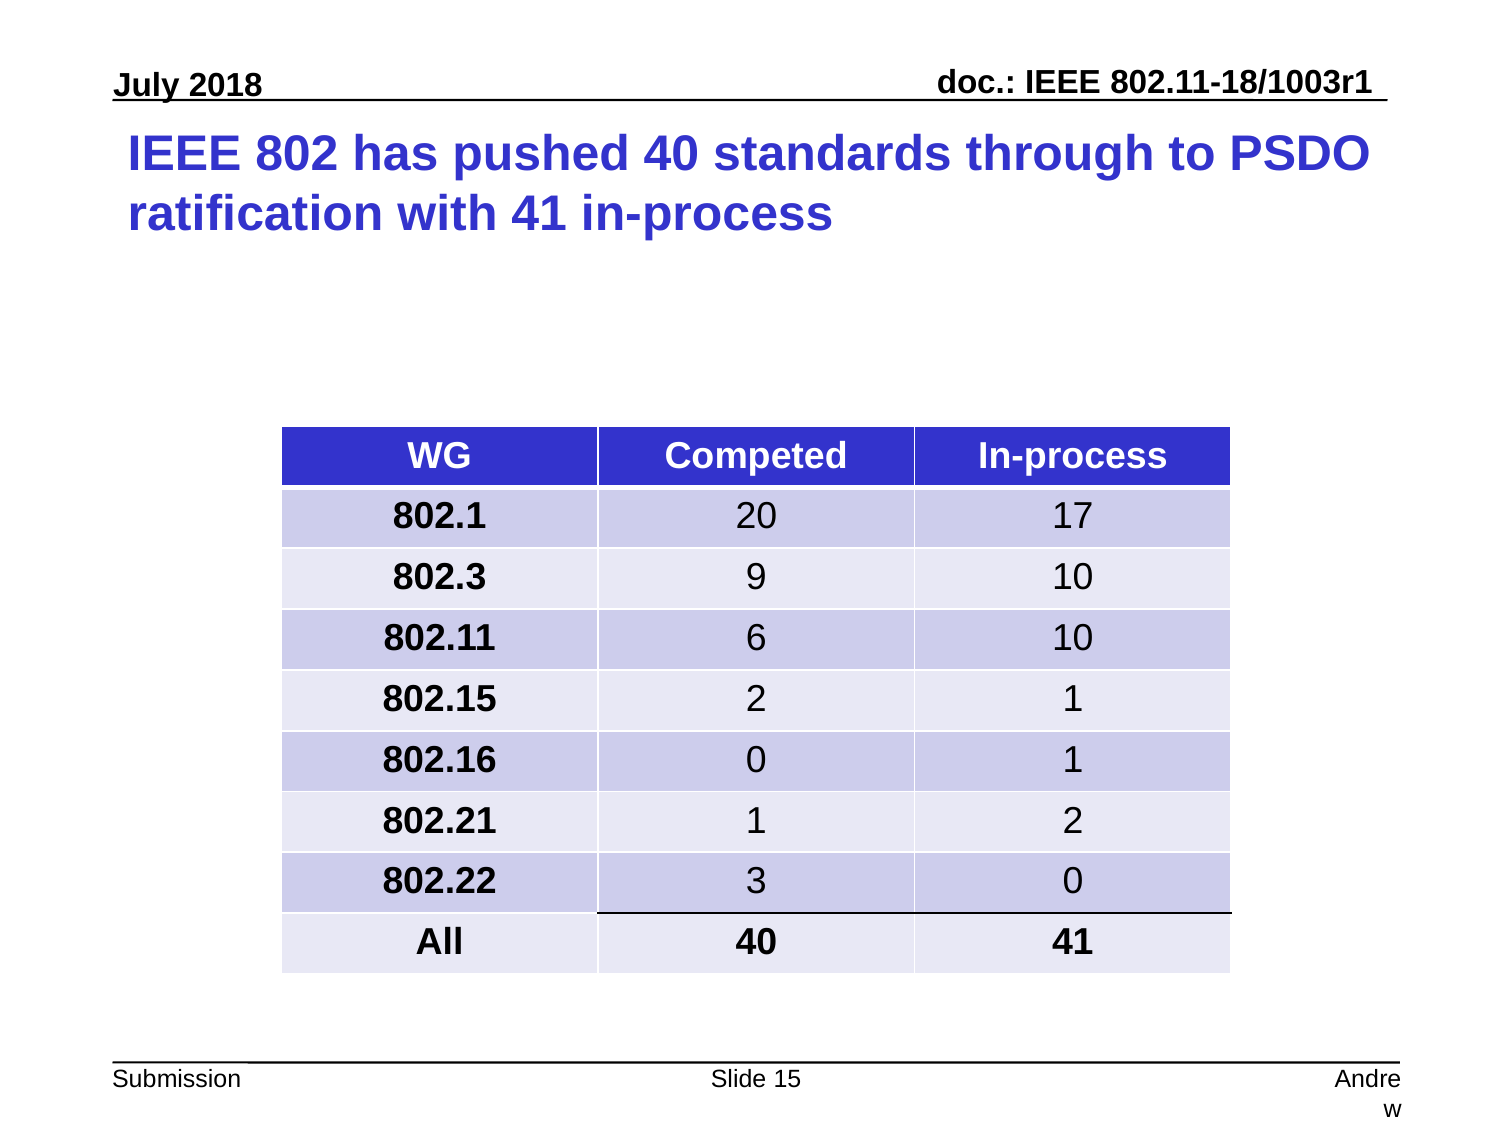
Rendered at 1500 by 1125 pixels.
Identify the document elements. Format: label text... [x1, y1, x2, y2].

table_header Competed [599, 427, 914, 485]
slide_number Slide 15 [709, 1061, 803, 1093]
table_cell 802.11 [282, 610, 597, 669]
table_cell 41 [915, 914, 1230, 973]
table_cell 1 [915, 671, 1230, 730]
table_cell 3 [599, 853, 914, 912]
table_cell All [282, 914, 597, 973]
table_cell 40 [599, 914, 914, 973]
table_header In-process [915, 427, 1230, 485]
table_cell 802.16 [282, 732, 597, 791]
table_cell 17 [915, 490, 1230, 547]
table_cell 1 [599, 792, 914, 851]
table_cell 802.15 [282, 671, 597, 730]
footer Andrew Myles, Cisco [1320, 1061, 1402, 1093]
table_cell 20 [599, 490, 914, 547]
table_cell 6 [599, 610, 914, 669]
table_cell 802.21 [282, 792, 597, 851]
table_cell 9 [599, 549, 914, 608]
table_cell 802.1 [282, 490, 597, 547]
table_cell 2 [599, 671, 914, 730]
table_cell 1 [915, 732, 1230, 791]
table_cell 0 [599, 732, 914, 791]
table_cell 2 [915, 792, 1230, 851]
table_cell 10 [915, 610, 1230, 669]
table_header WG [282, 427, 597, 485]
table_cell 10 [915, 549, 1230, 608]
table_cell 802.3 [282, 549, 597, 608]
table_cell 0 [915, 853, 1230, 912]
table_cell 802.22 [282, 853, 597, 912]
title IEEE 802 has pushed 40 standards through to PSDO ratification with 41 in-process [112, 112, 1388, 288]
